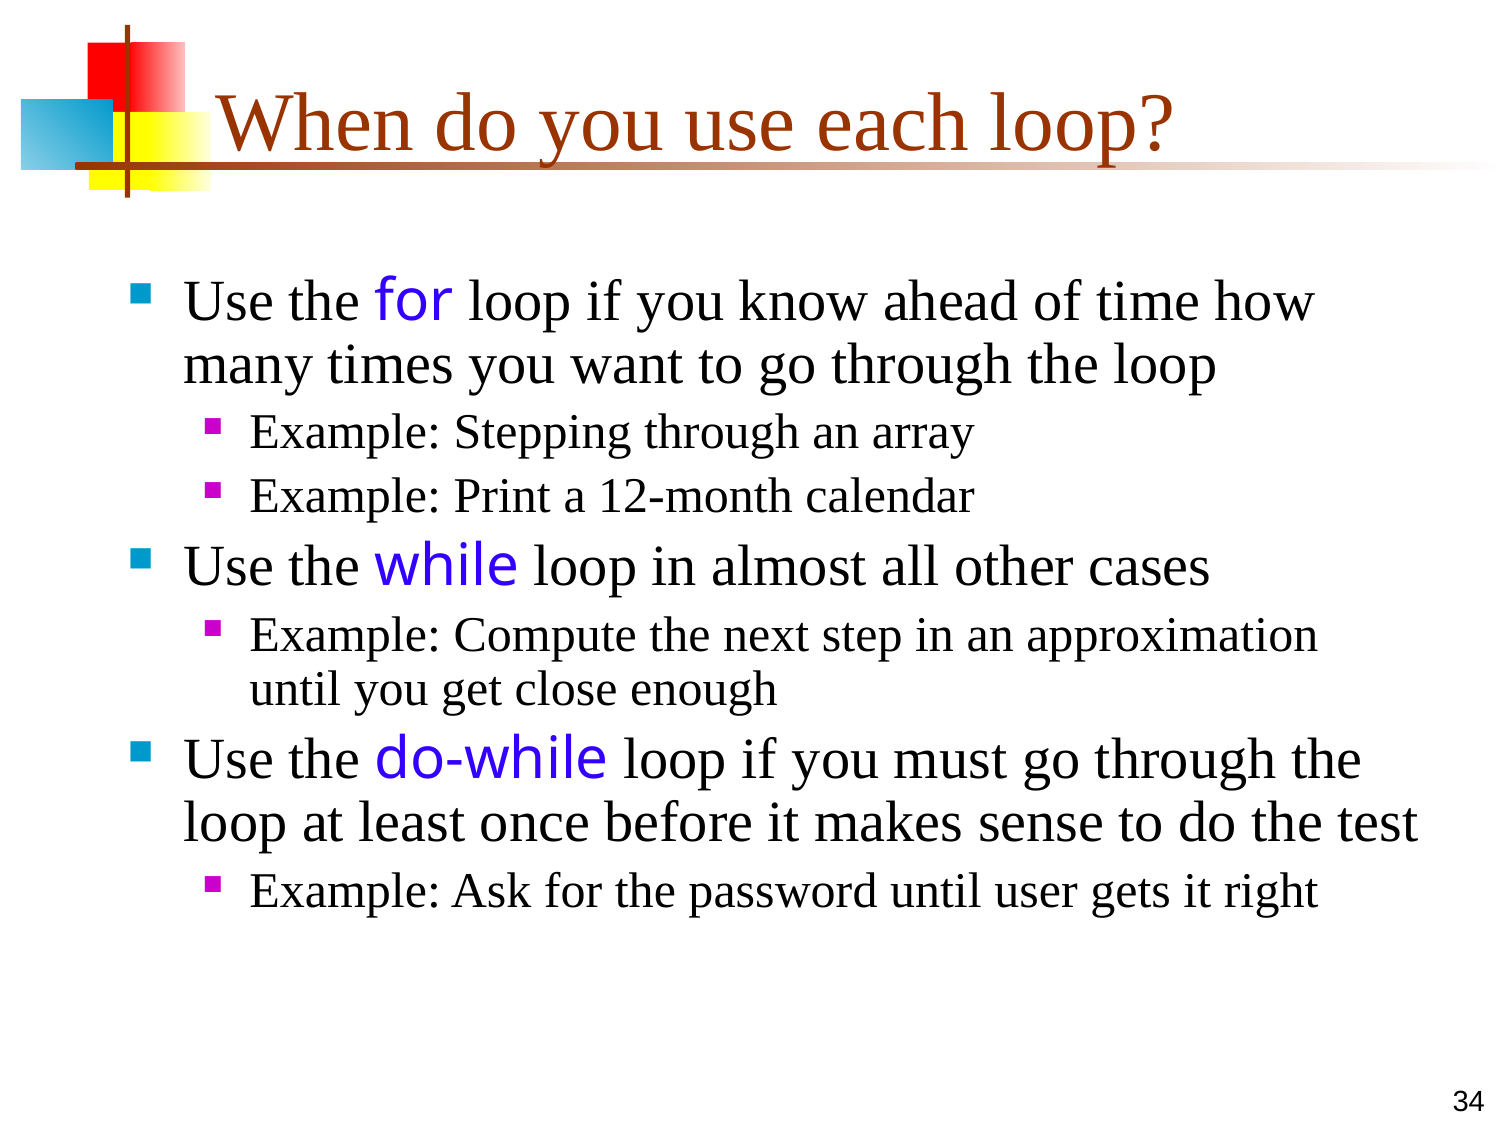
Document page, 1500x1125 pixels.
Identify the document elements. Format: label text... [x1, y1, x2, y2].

slide_number 34 [1187, 1049, 1500, 1125]
title When do you use each loop? [200, 37, 1479, 175]
list Use the for loop if you know ahead of time how many times you want to go through the loop Example: Stepping through an array Example: Print a 12-month calendar Use the while loop in almost all other cases Example: Compute the next step in an approximation until you get close enough Use the do-while loop if you must go through the loop at least once before it makes sense to do the test Example: Ask for the password until user gets it right [112, 262, 1438, 963]
